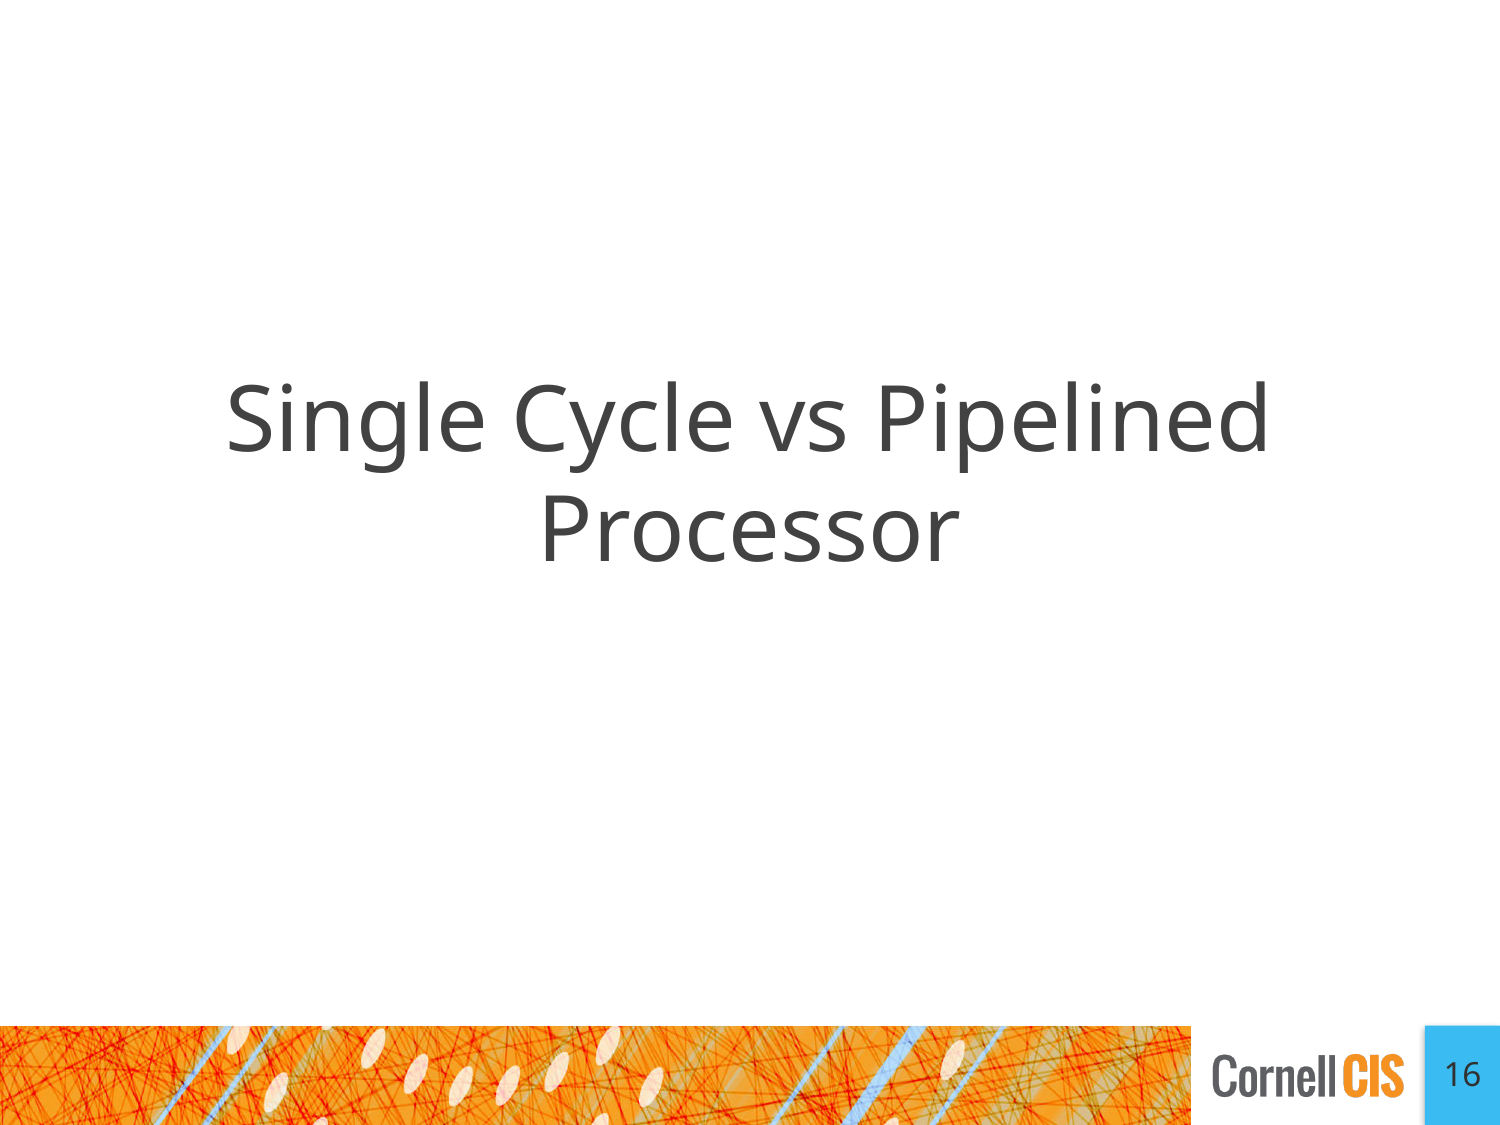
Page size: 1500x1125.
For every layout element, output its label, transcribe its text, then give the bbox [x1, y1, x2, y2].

picture [1200, 1038, 1416, 1113]
text_box Single Cycle vs Pipelined Processor [0, 349, 1500, 591]
picture [0, 1025, 1191, 1125]
slide_number 16 [1425, 1025, 1500, 1125]
